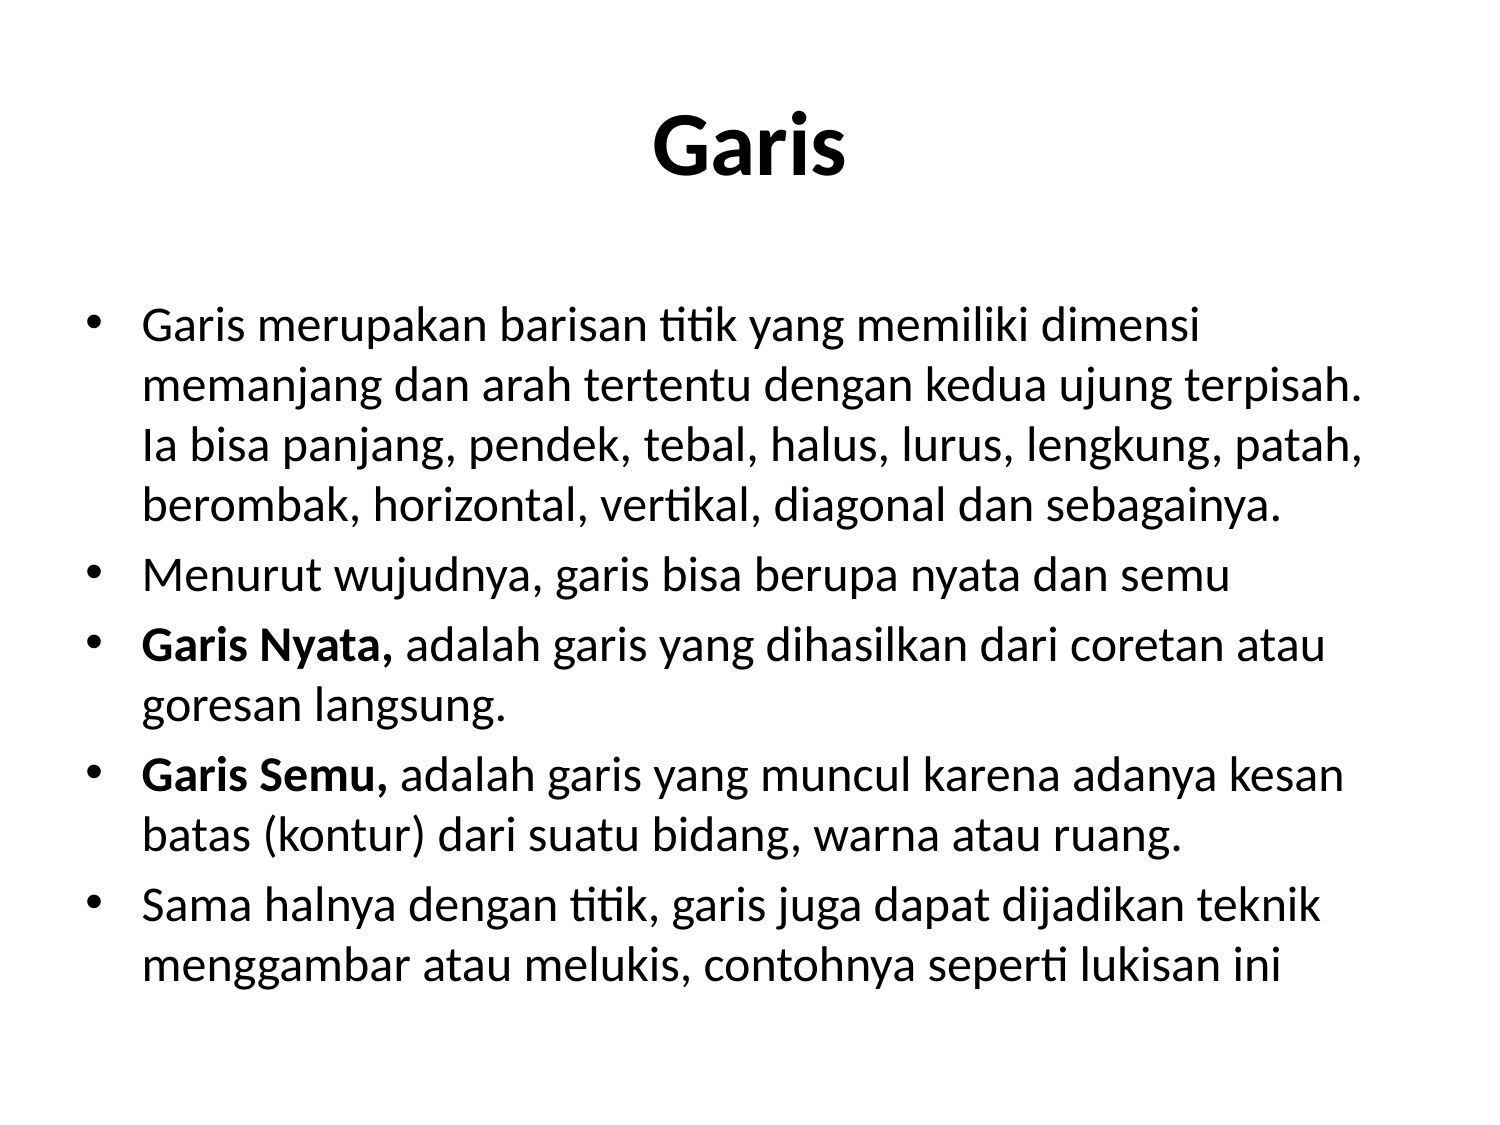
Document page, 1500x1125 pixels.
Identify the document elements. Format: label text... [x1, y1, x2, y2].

list Garis merupakan barisan titik yang memiliki dimensi memanjang dan arah tertentu dengan kedua ujung terpisah. Ia bisa panjang, pendek, tebal, halus, lurus, lengkung, patah, berombak, horizontal, vertikal, diagonal dan sebagainya. Menurut wujudnya, garis bisa berupa nyata dan semu Garis Nyata, adalah garis yang dihasilkan dari coretan atau goresan langsung. Garis Semu, adalah garis yang muncul karena adanya kesan batas (kontur) dari suatu bidang, warna atau ruang. Sama halnya dengan titik, garis juga dapat dijadikan teknik menggambar atau melukis, contohnya seperti lukisan ini [70, 234, 1421, 875]
title Garis [75, 45, 1425, 233]
